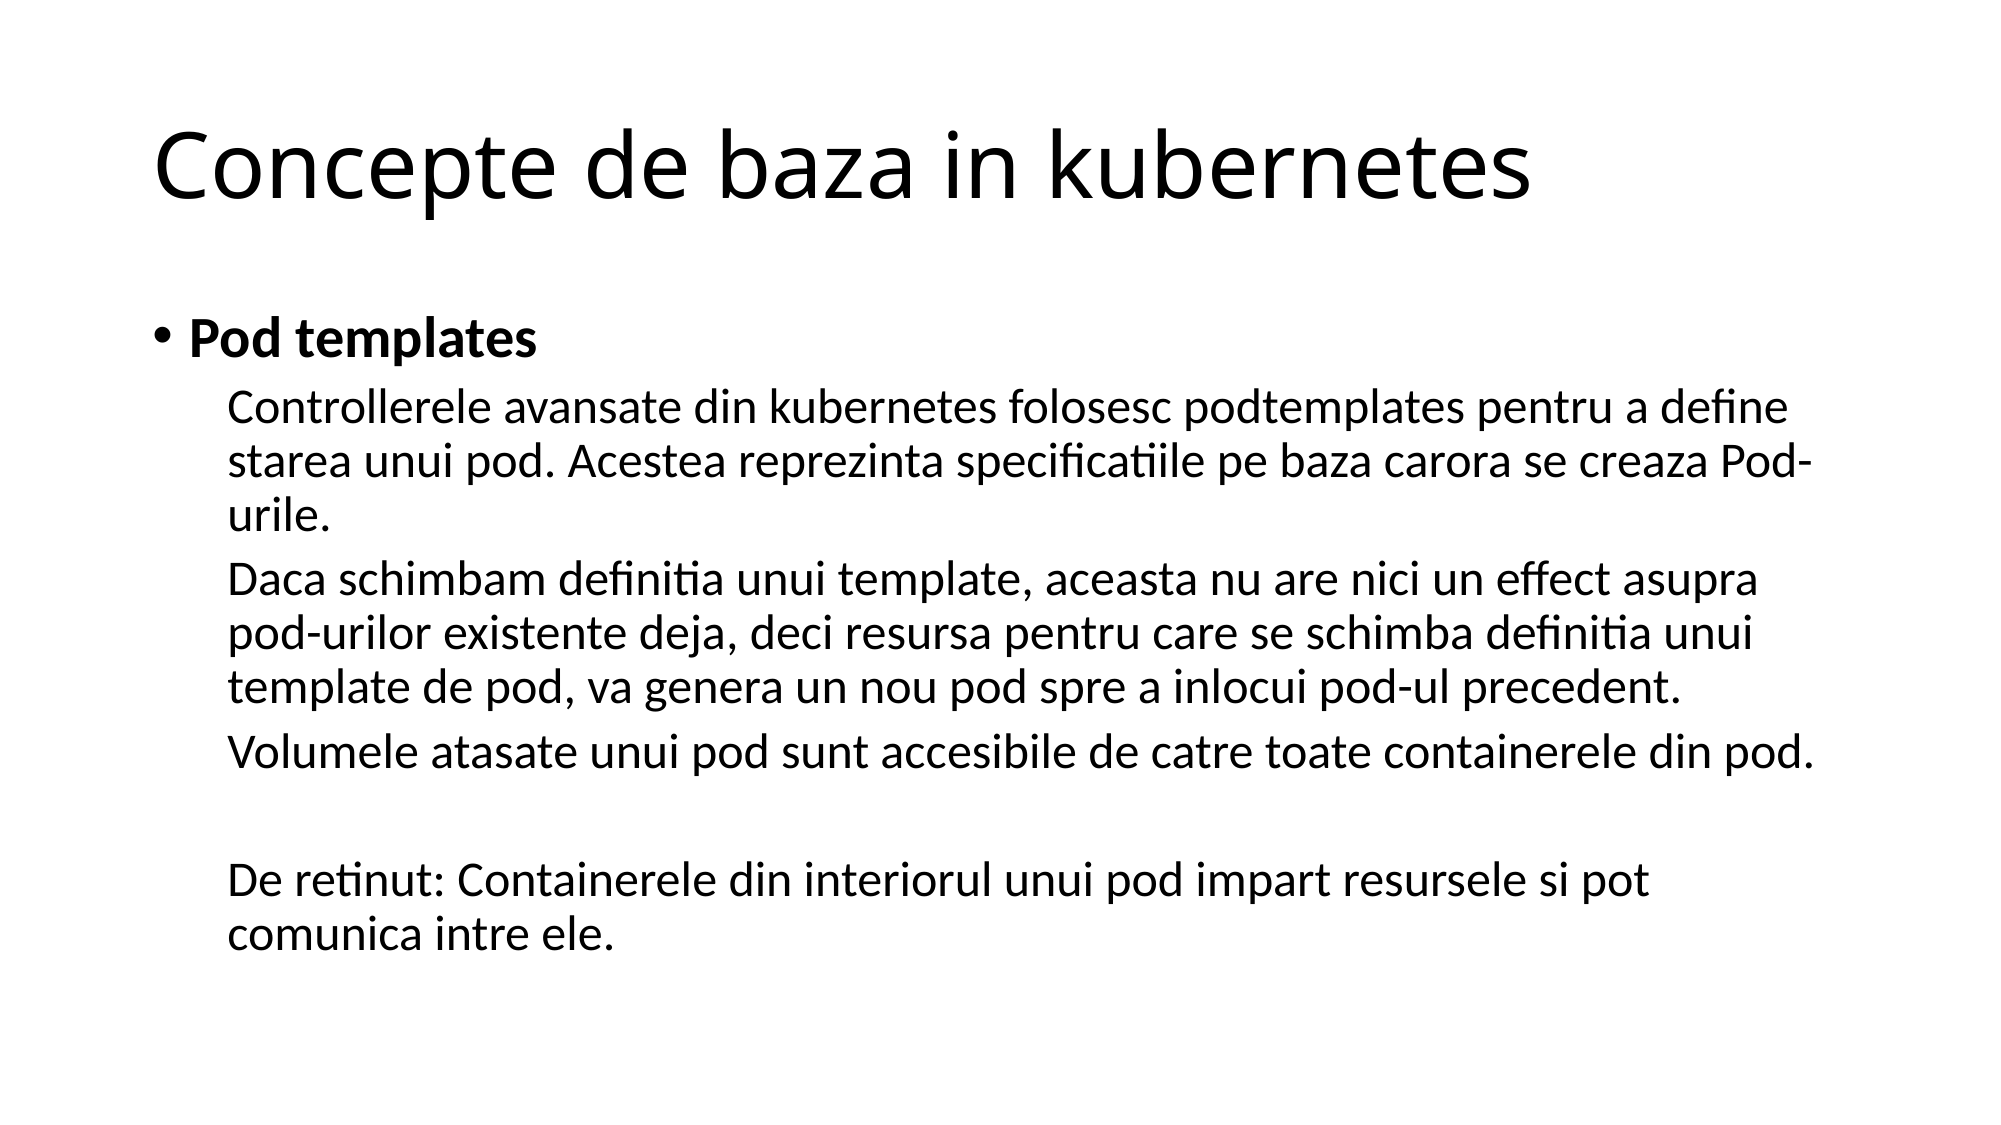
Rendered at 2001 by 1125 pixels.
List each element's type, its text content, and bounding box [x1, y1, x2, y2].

title Concepte de baza in kubernetes [137, 59, 1863, 278]
list Pod templates Controllerele avansate din kubernetes folosesc podtemplates pentru a define starea unui pod. Acestea reprezinta specificatiile pe baza carora se creaza Pod-urile. Daca schimbam definitia unui template, aceasta nu are nici un effect asupra pod-urilor existente deja, deci resursa pentru care se schimba definitia unui template de pod, va genera un nou pod spre a inlocui pod-ul precedent. Volumele atasate unui pod sunt accesibile de catre toate containerele din pod. De retinut: Containerele din interiorul unui pod impart resursele si pot comunica intre ele. [137, 299, 1863, 1014]
